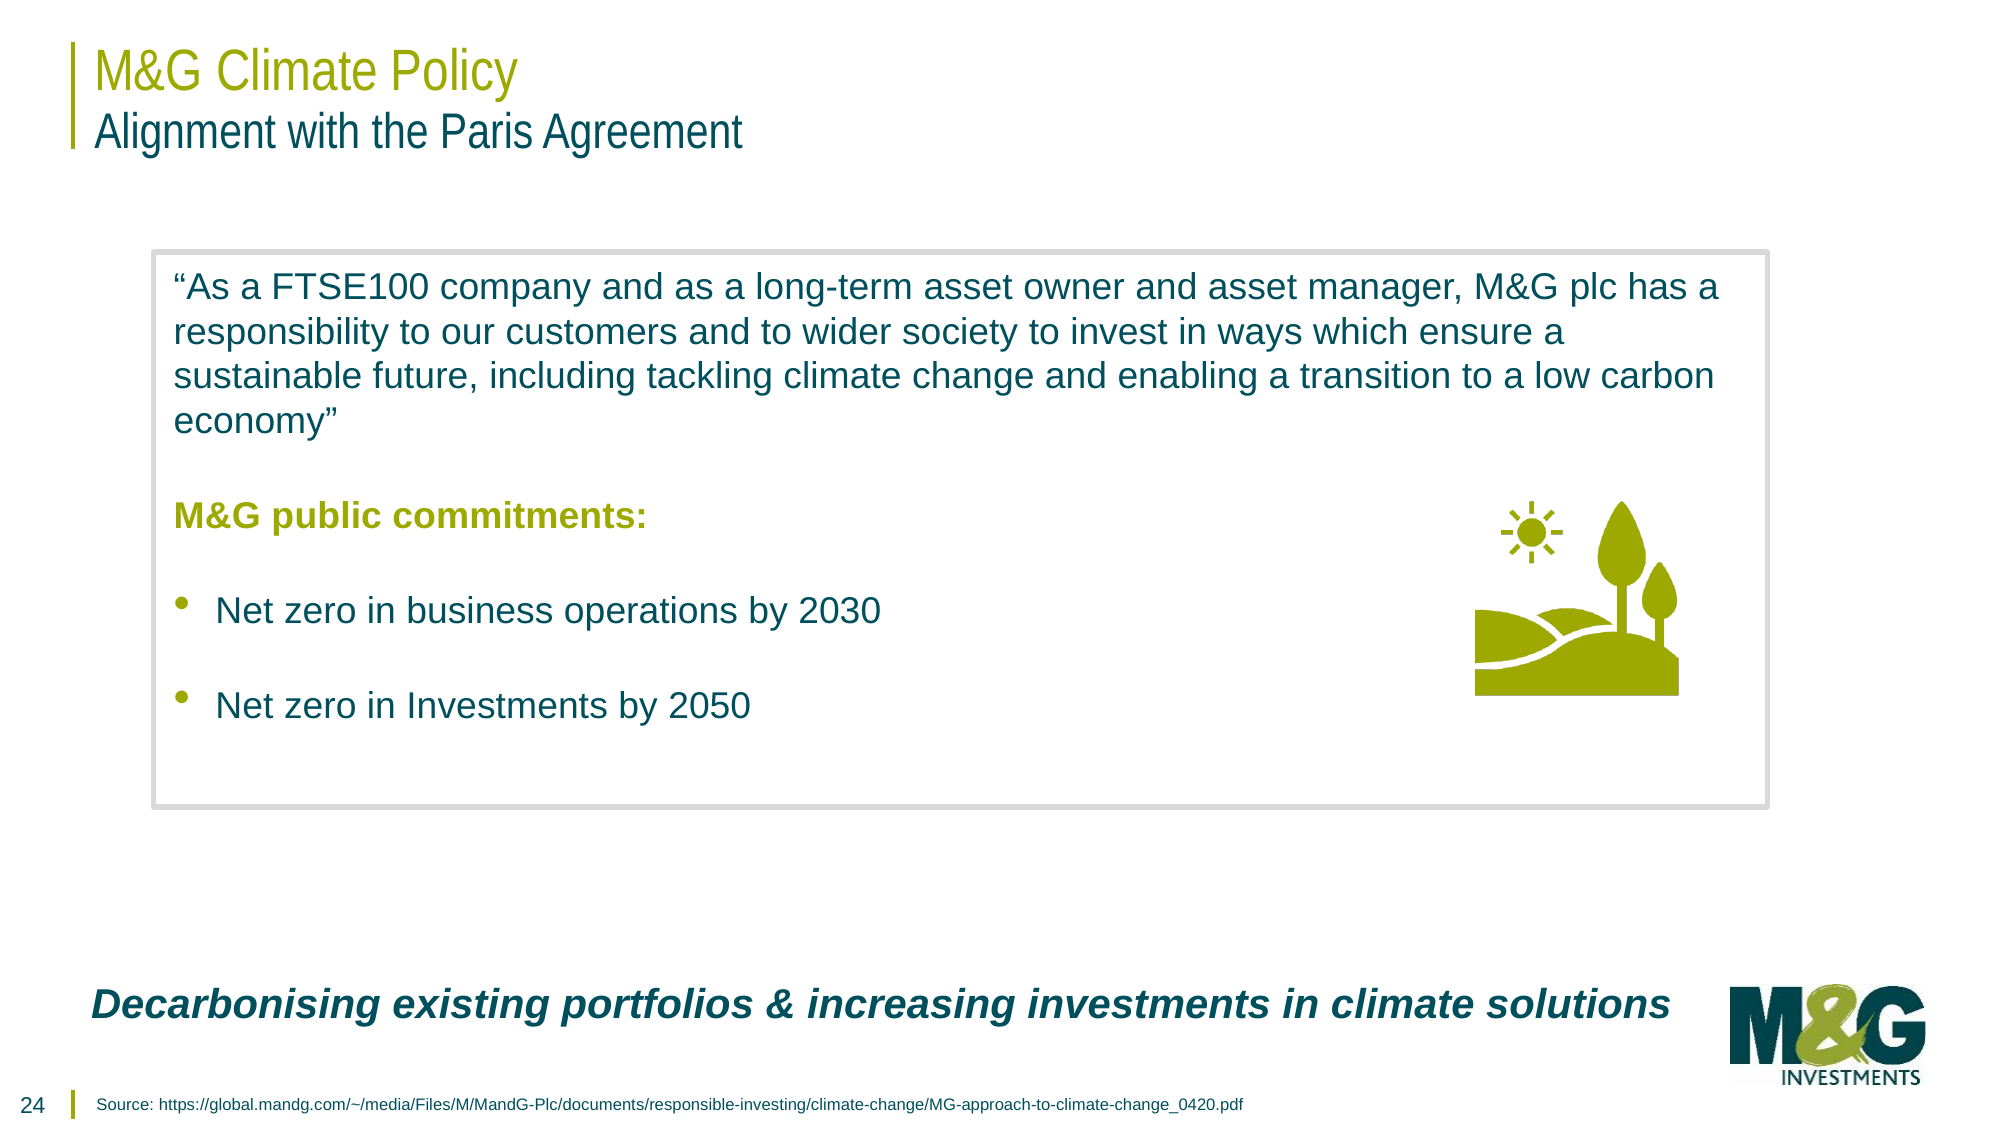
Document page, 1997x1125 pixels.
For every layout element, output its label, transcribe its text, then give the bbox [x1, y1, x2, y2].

list Alignment with the Paris Agreement [74, 89, 1930, 165]
title M&G Climate Policy [74, 0, 1930, 89]
list Decarbonising existing portfolios & increasing investments in climate solutions [71, 966, 1758, 1046]
picture [1730, 984, 1926, 1085]
list “As a FTSE100 company and as a long-term asset owner and asset manager, M&G plc has a responsibility to our customers and to wider society to invest in ways which ensure a sustainable future, including tackling climate change and enabling a transition to a low carbon economy” M&G public commitments: Net zero in business operations by 2030 Net zero in Investments by 2050 [153, 251, 1768, 808]
list Source: https://global.mandg.com/~/media/Files/M/MandG-Plc/documents/responsible-investing/climate-change/MG-approach-to-climate-change_0420.pdf [76, 1083, 1691, 1125]
picture [1463, 487, 1690, 714]
